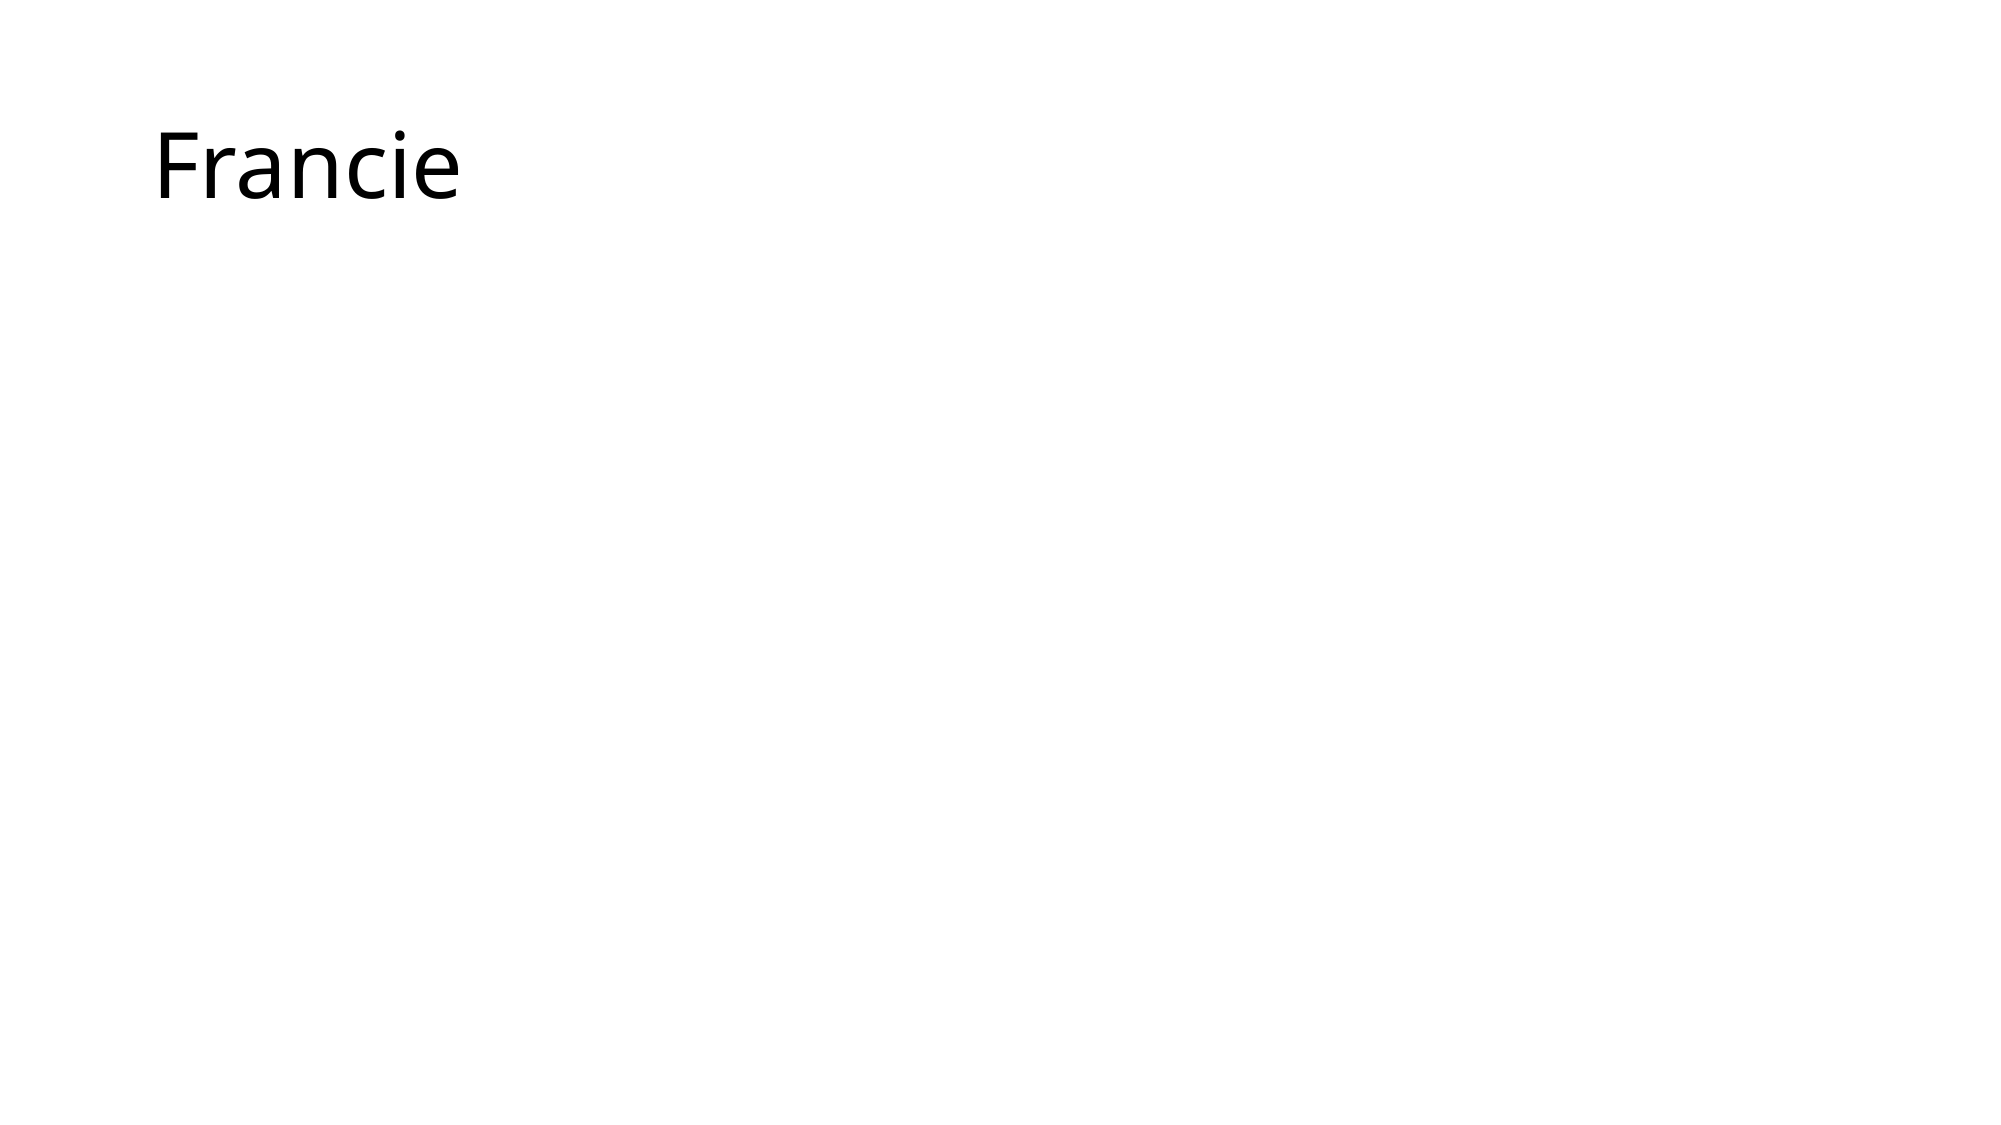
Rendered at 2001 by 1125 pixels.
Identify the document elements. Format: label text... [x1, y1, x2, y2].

title Francie [137, 59, 1863, 278]
